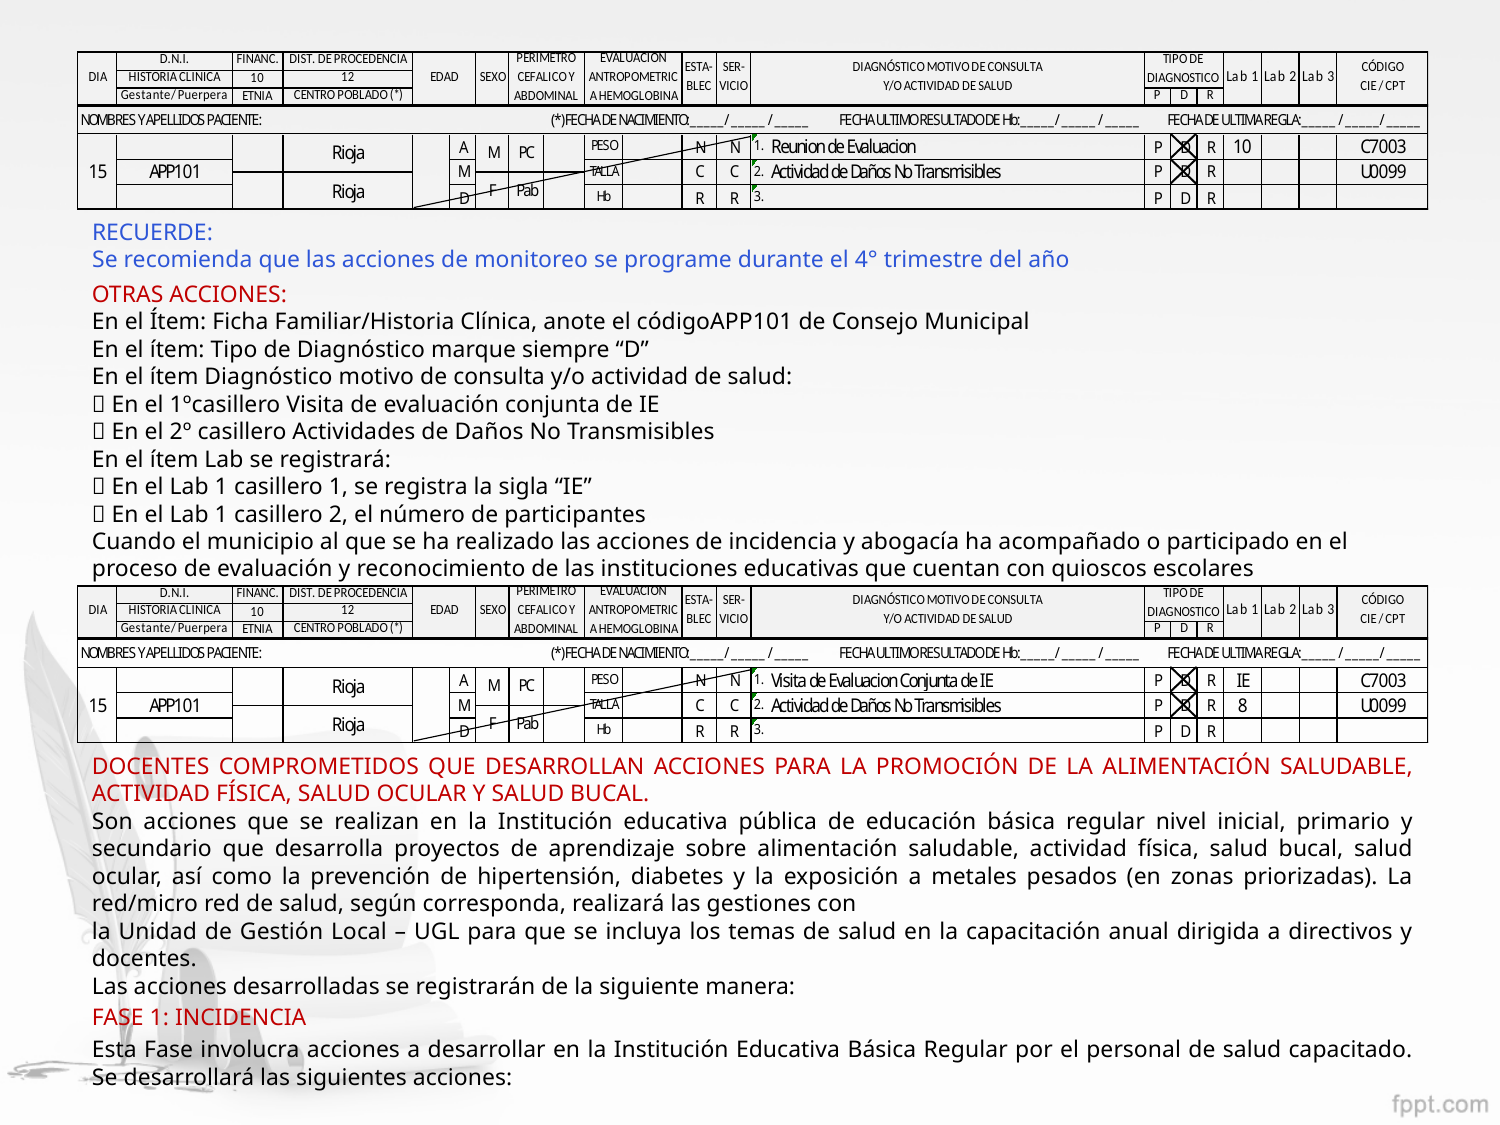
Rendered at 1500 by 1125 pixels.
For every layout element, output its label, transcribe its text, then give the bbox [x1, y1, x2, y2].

picture [77, 585, 1430, 745]
picture [77, 51, 1430, 211]
text_box OTRAS ACCIONES: En el Ítem: Ficha Familiar/Historia Clínica, anote el códigoAPP101 de Consejo Municipal En el ítem: Tipo de Diagnóstico marque siempre “D” En el ítem Diagnóstico motivo de consulta y/o actividad de salud:  En el 1ºcasillero Visita de evaluación conjunta de IE  En el 2º casillero Actividades de Daños No Transmisibles En el ítem Lab se registrará:  En el Lab 1 casillero 1, se registra la sigla “IE”  En el Lab 1 casillero 2, el número de participantes Cuando el municipio al que se ha realizado las acciones de incidencia y abogacía ha acompañado o participado en el proceso de evaluación y reconocimiento de las instituciones educativas que cuentan con quioscos escolares saludables/destacados de su jurisdicción, se deberá registrar: [77, 272, 1430, 585]
text_box DOCENTES COMPROMETIDOS QUE DESARROLLAN ACCIONES PARA LA PROMOCIÓN DE LA ALIMENTACIÓN SALUDABLE, ACTIVIDAD FÍSICA, SALUD OCULAR Y SALUD BUCAL. Son acciones que se realizan en la Institución educativa pública de educación básica regular nivel inicial, primario y secundario que desarrolla proyectos de aprendizaje sobre alimentación saludable, actividad física, salud bucal, salud ocular, así como la prevención de hipertensión, diabetes y la exposición a metales pesados (en zonas priorizadas). La red/micro red de salud, según corresponda, realizará las gestiones con la Unidad de Gestión Local – UGL para que se incluya los temas de salud en la capacitación anual dirigida a directivos y docentes. Las acciones desarrolladas se registrarán de la siguiente manera: FASE 1: INCIDENCIA Esta Fase involucra acciones a desarrollar en la Institución Educativa Básica Regular por el personal de salud capacitado. Se desarrollará las siguientes acciones: [77, 745, 1430, 1097]
text_box RECUERDE: Se recomienda que las acciones de monitoreo se programe durante el 4° trimestre del año [77, 211, 1430, 272]
